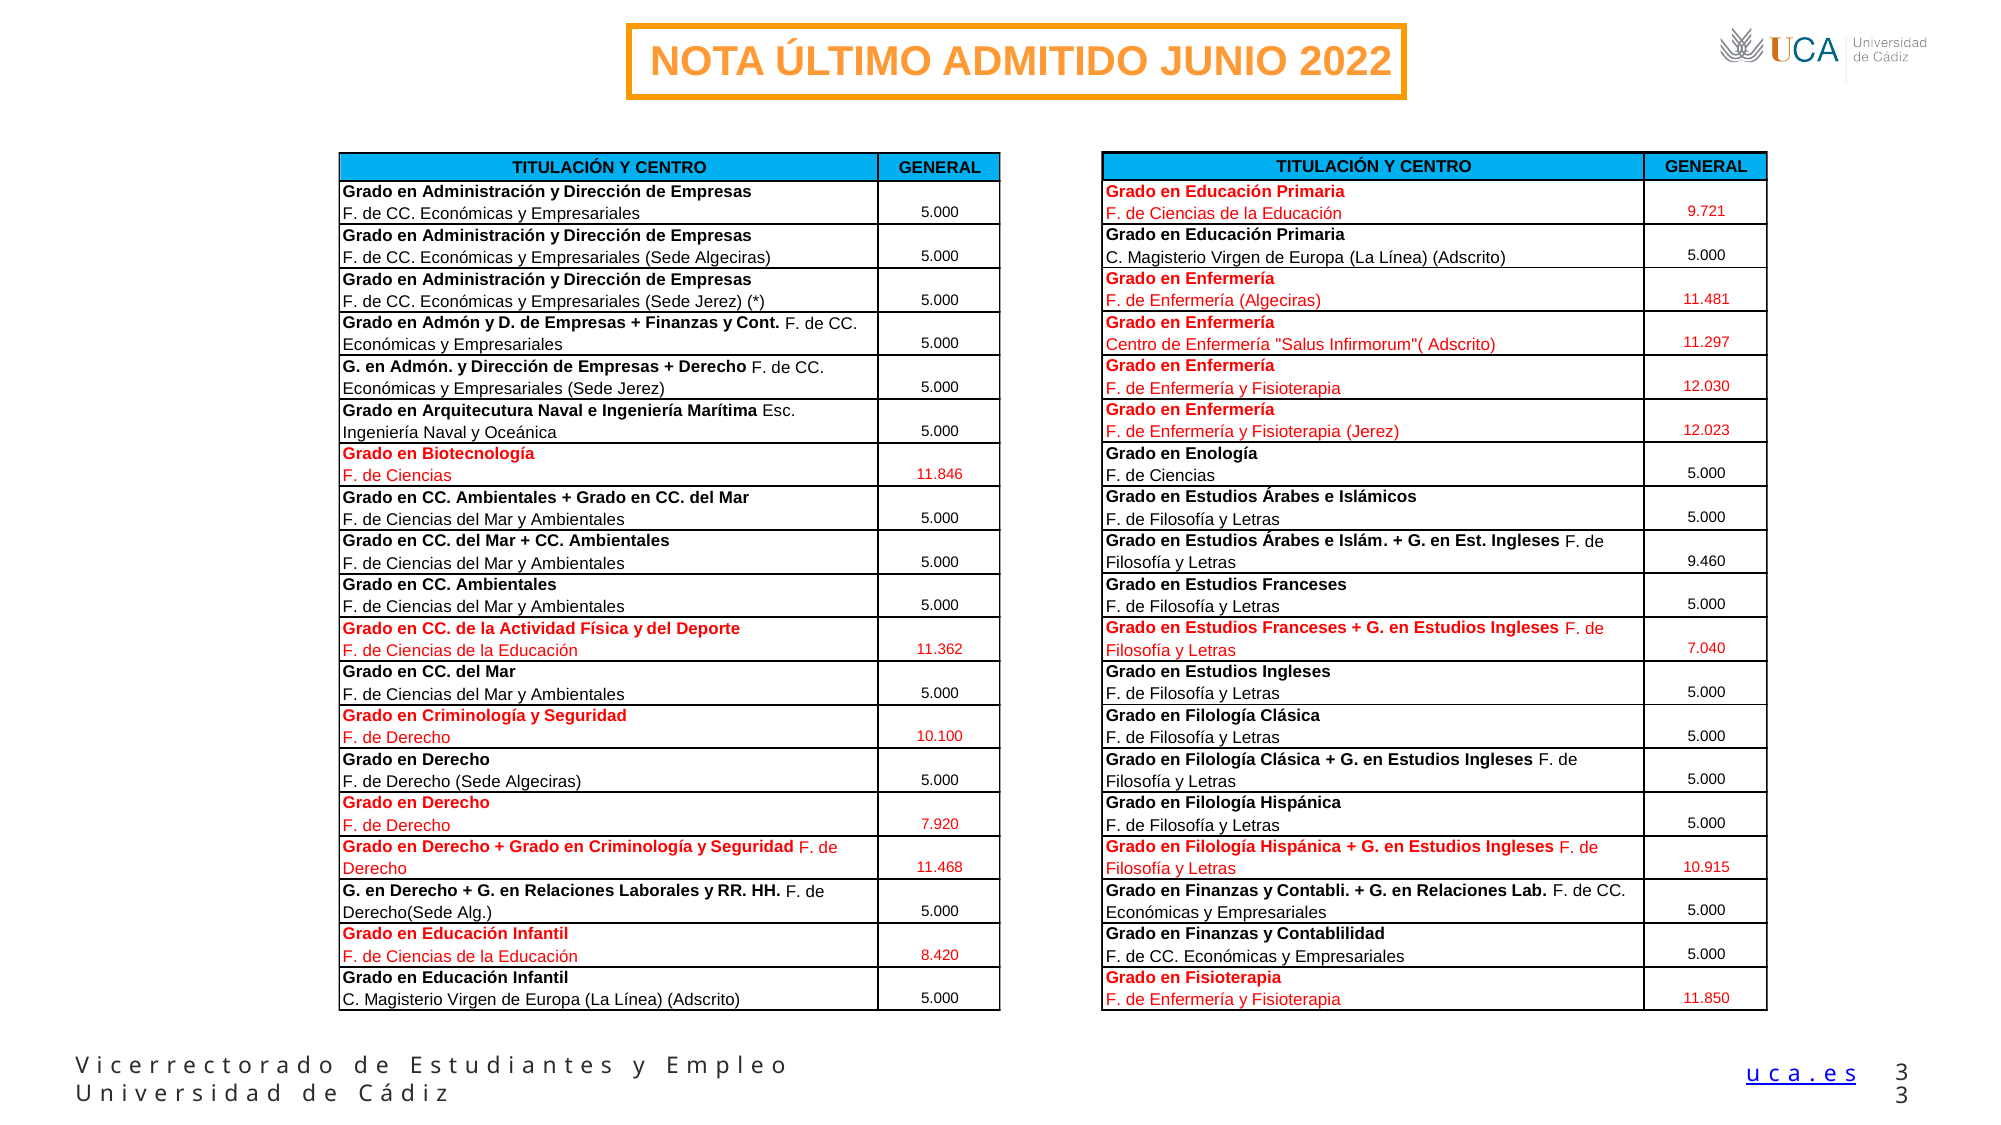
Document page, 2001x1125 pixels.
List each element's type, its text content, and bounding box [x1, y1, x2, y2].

picture [338, 152, 1001, 1012]
picture [1101, 151, 1769, 1012]
slide_number 33 [1887, 1050, 1918, 1096]
picture [1720, 27, 1957, 85]
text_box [570, 25, 1472, 98]
